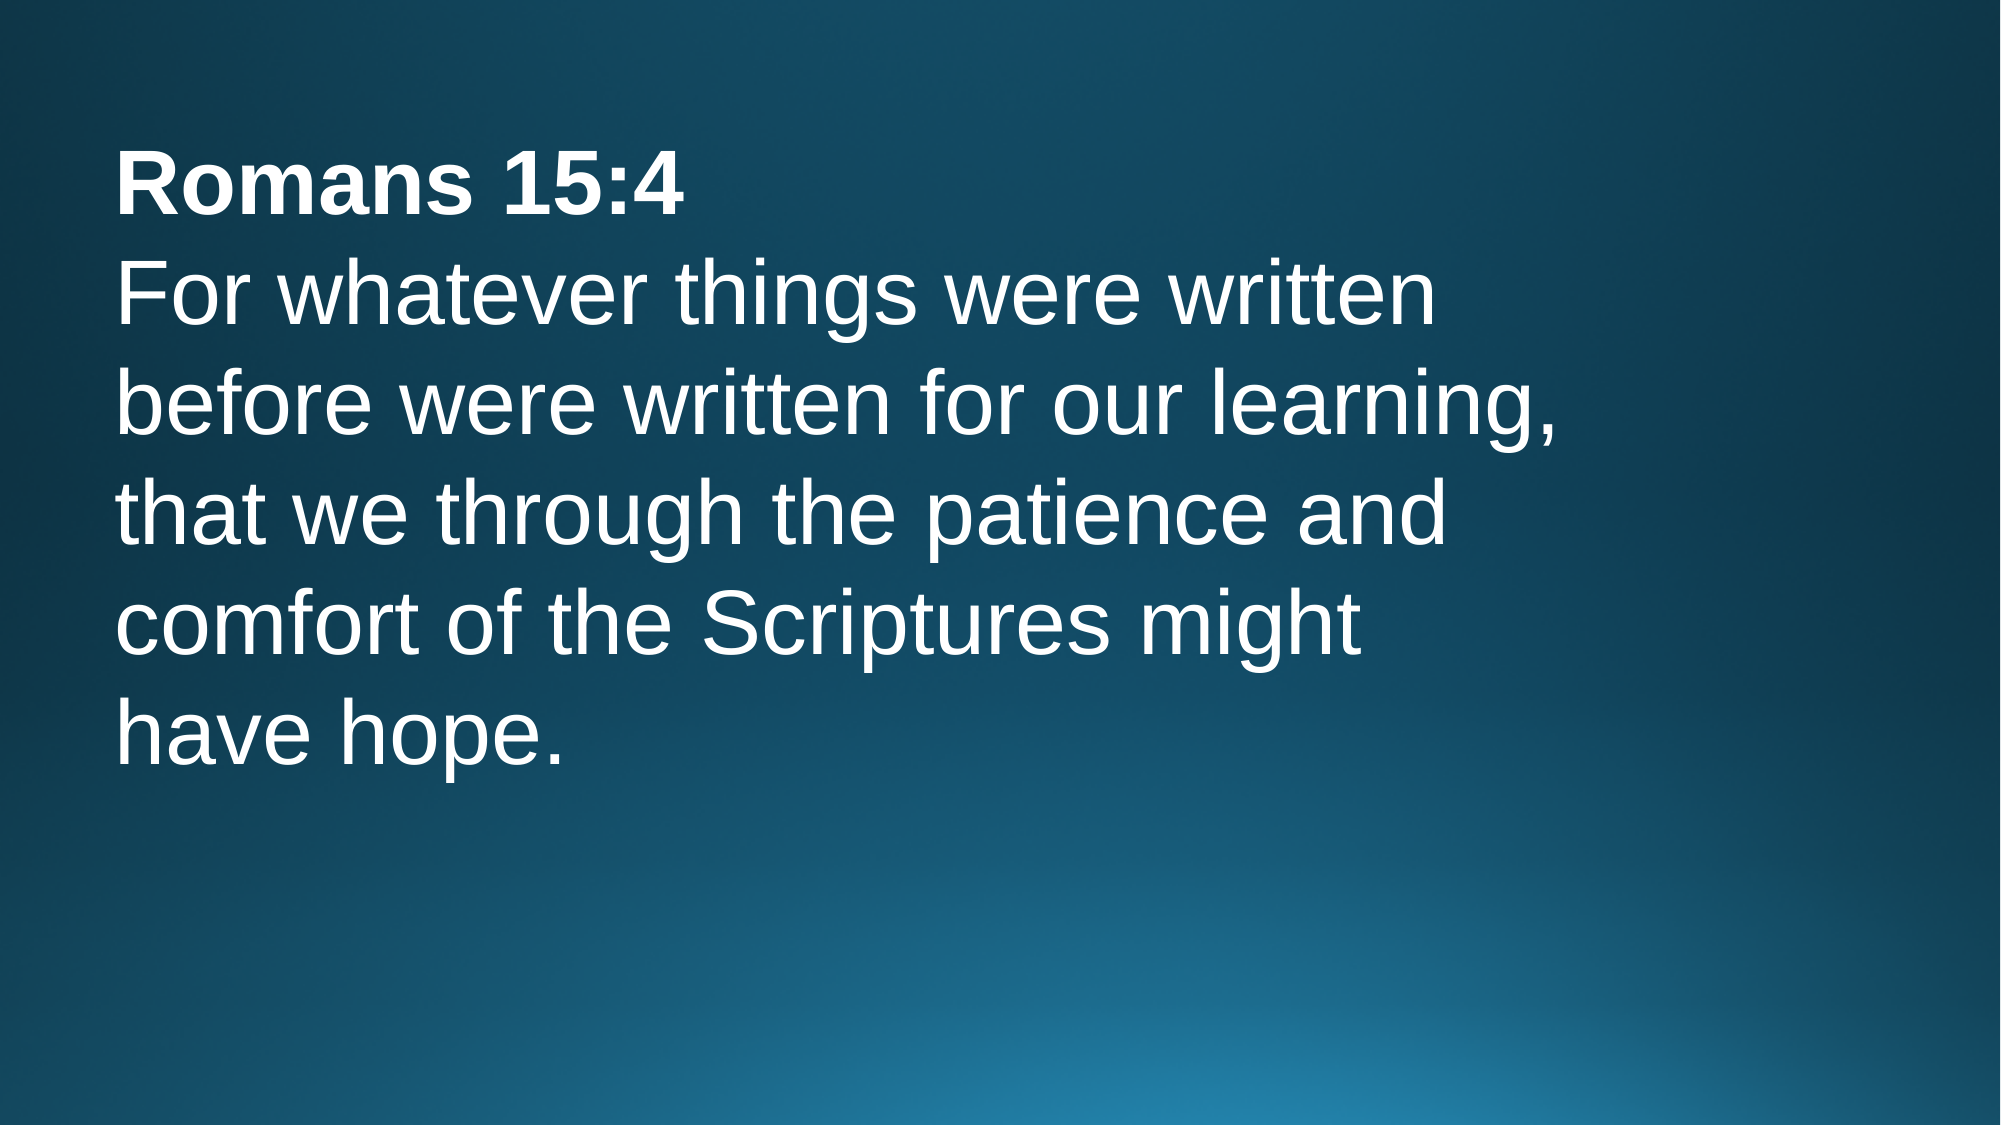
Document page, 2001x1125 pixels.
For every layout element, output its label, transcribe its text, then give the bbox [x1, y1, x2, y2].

picture [0, 0, 2001, 1125]
text_box Romans 15:4 For whatever things were written before were written for our learning, that we through the patience and comfort of the Scriptures might have hope. [99, 115, 1602, 790]
